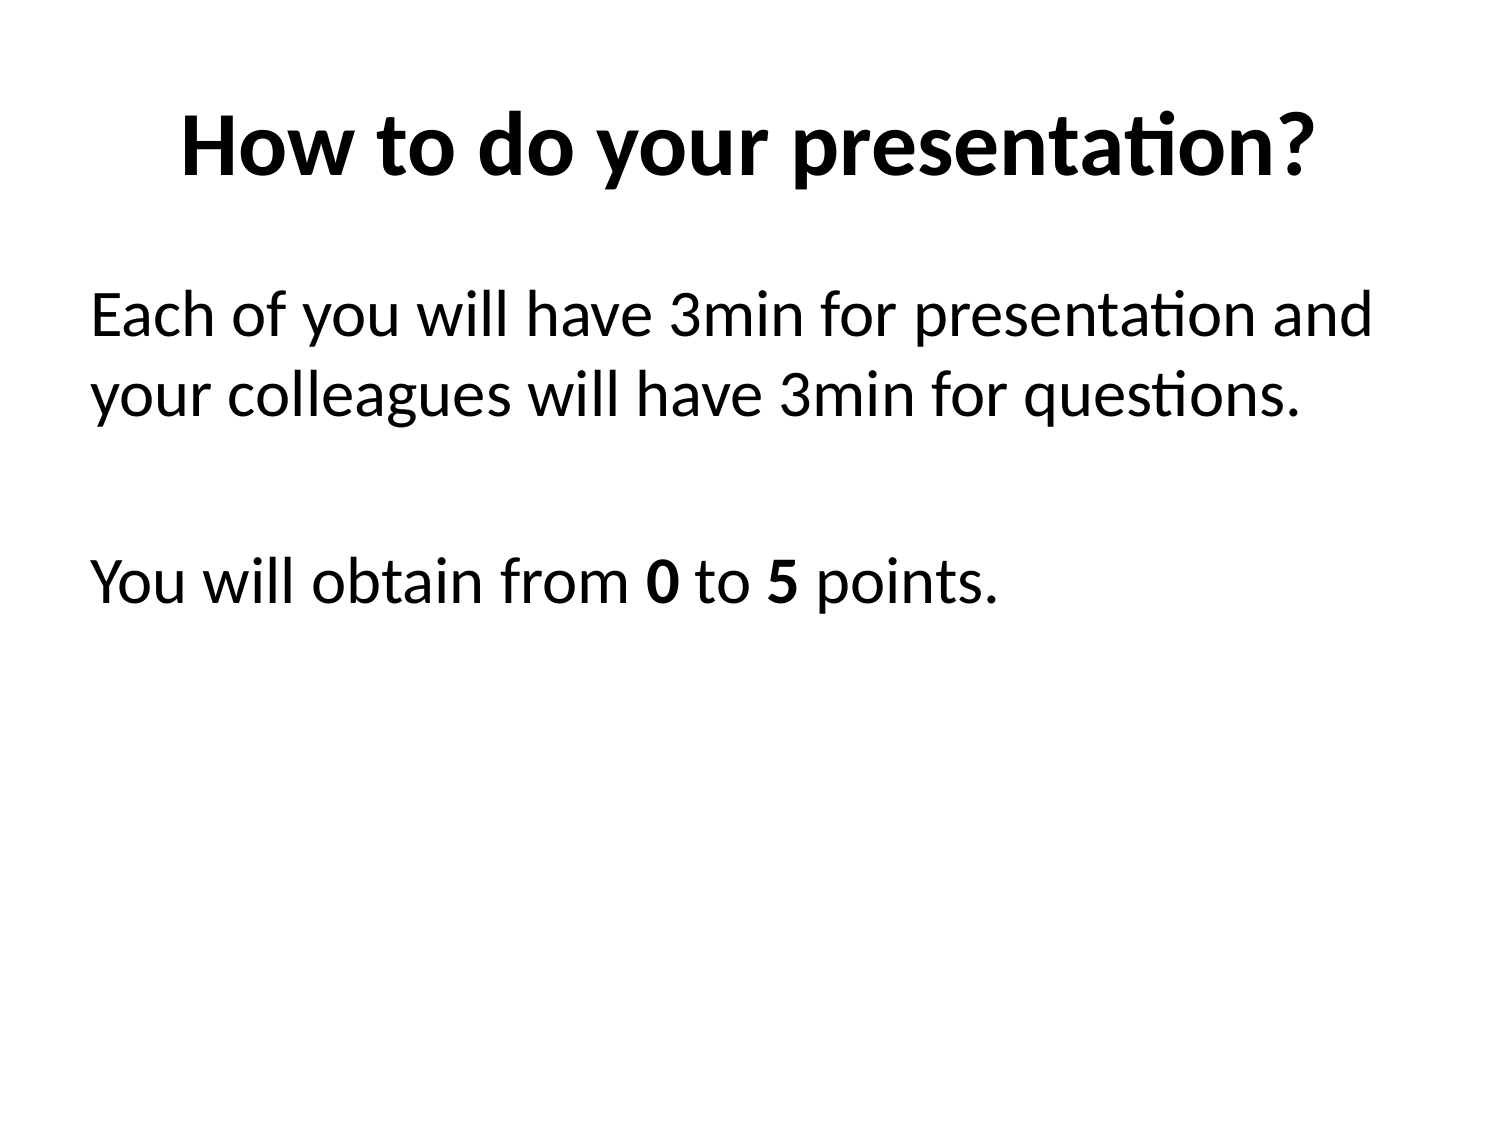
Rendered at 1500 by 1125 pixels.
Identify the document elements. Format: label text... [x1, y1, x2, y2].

title How to do your presentation? [75, 45, 1425, 233]
list Each of you will have 3min for presentation and your colleagues will have 3min for questions. You will obtain from 0 to 5 points. [75, 262, 1425, 1005]
